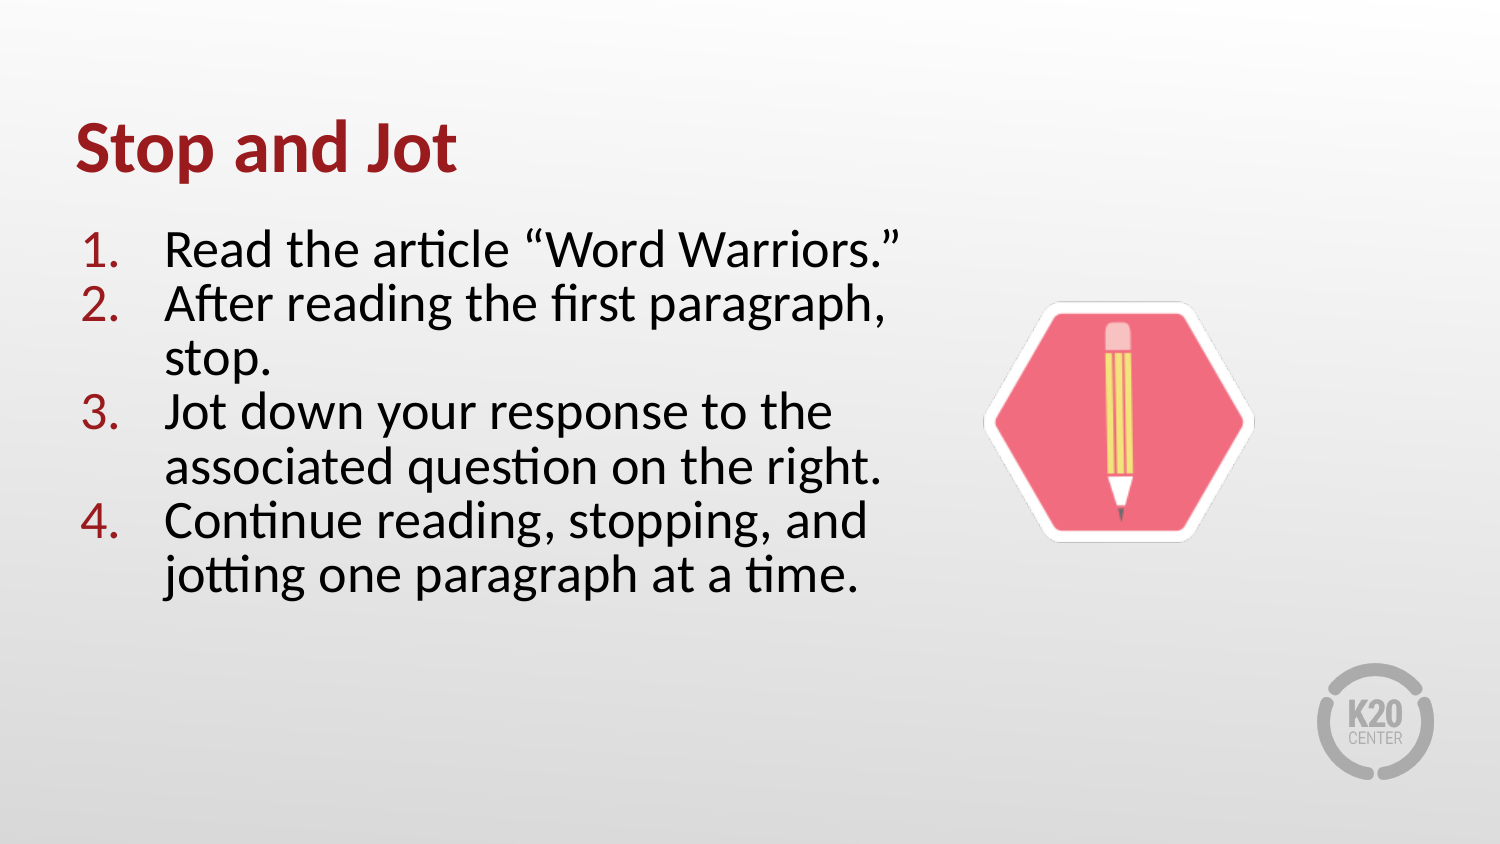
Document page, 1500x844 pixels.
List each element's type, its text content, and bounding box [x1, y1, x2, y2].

title Stop and Jot [75, 50, 540, 191]
picture [1300, 646, 1451, 797]
list Read the article “Word Warriors.” After reading the first paragraph, stop. Jot down your response to the associated question on the right. Continue reading, stopping, and jotting one paragraph at a time. [37, 211, 983, 808]
picture [969, 272, 1270, 573]
